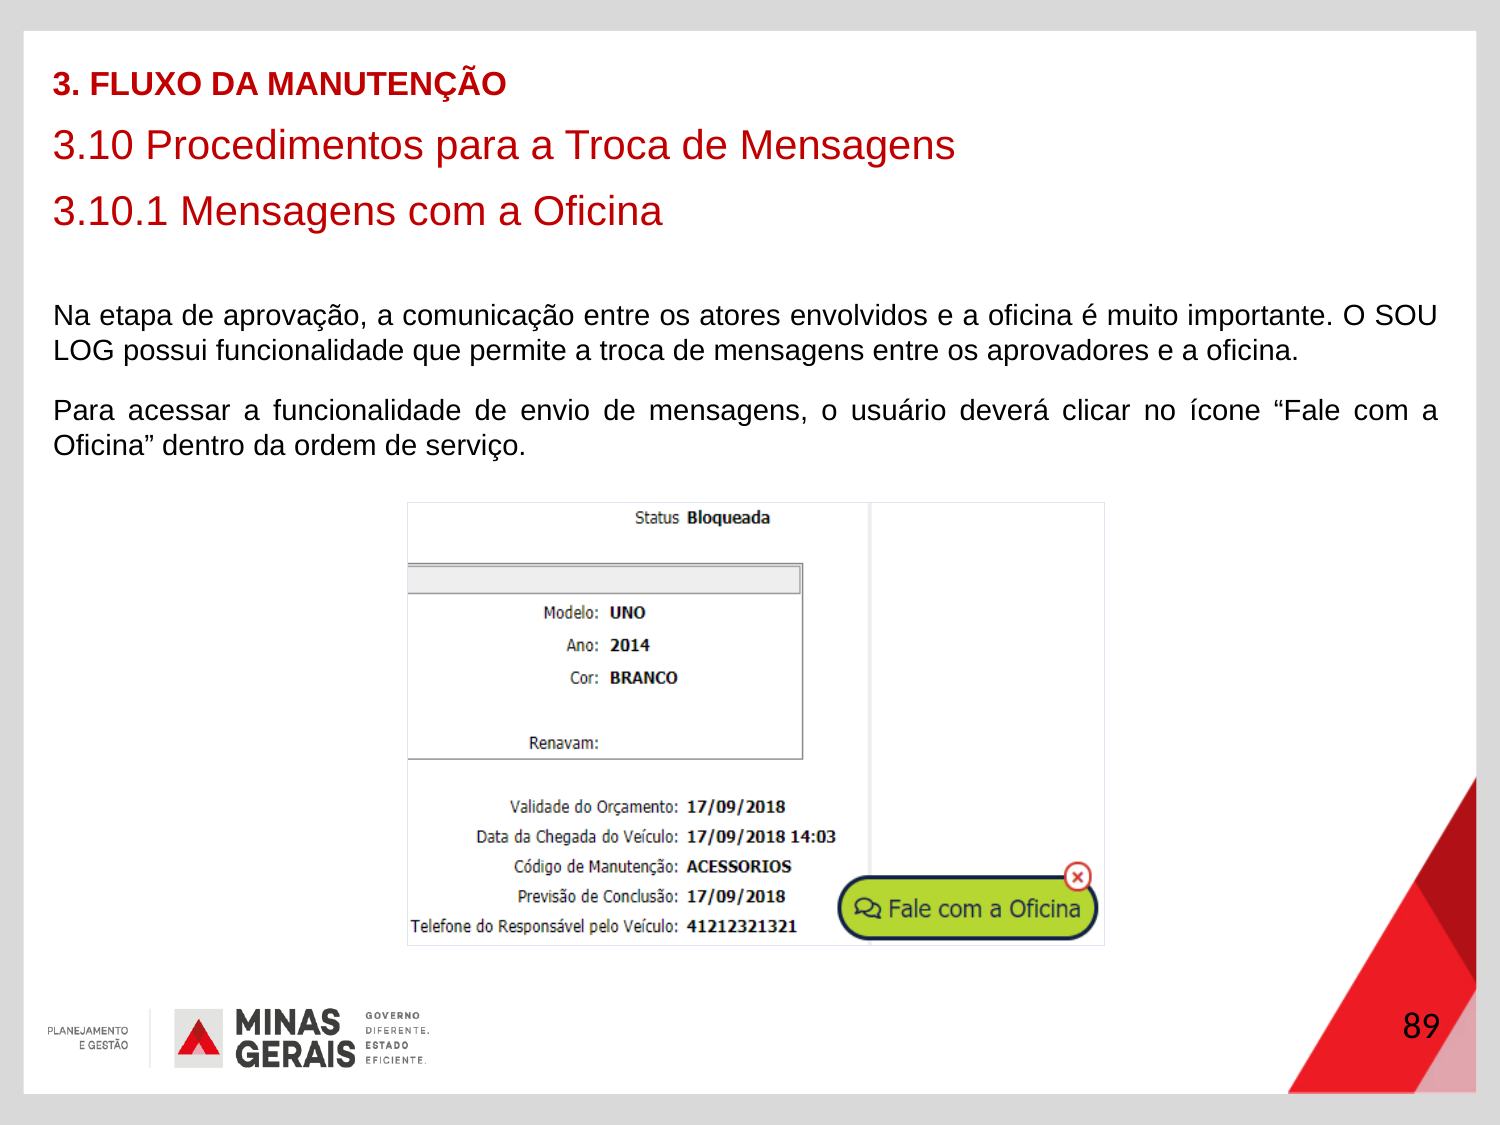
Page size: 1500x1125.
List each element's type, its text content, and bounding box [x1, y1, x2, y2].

text_box 3.10 Procedimentos para a Troca de Mensagens [37, 110, 1424, 175]
picture [41, 996, 432, 1081]
text_box 3.10.1 Mensagens com a Oficina [37, 176, 1424, 241]
text_box Na etapa de aprovação, a comunicação entre os atores envolvidos e a oficina é muito importante. O SOU LOG possui funcionalidade que permite a troca de mensagens entre os aprovadores e a oficina. Para acessar a funcionalidade de envio de mensagens, o usuário deverá clicar no ícone “Fale com a Oficina” dentro da ordem de serviço. [38, 208, 1456, 686]
picture [407, 501, 1105, 946]
text_box 3. FLUXO DA MANUTENÇÃO [37, 54, 1456, 110]
picture [1287, 775, 1477, 1094]
